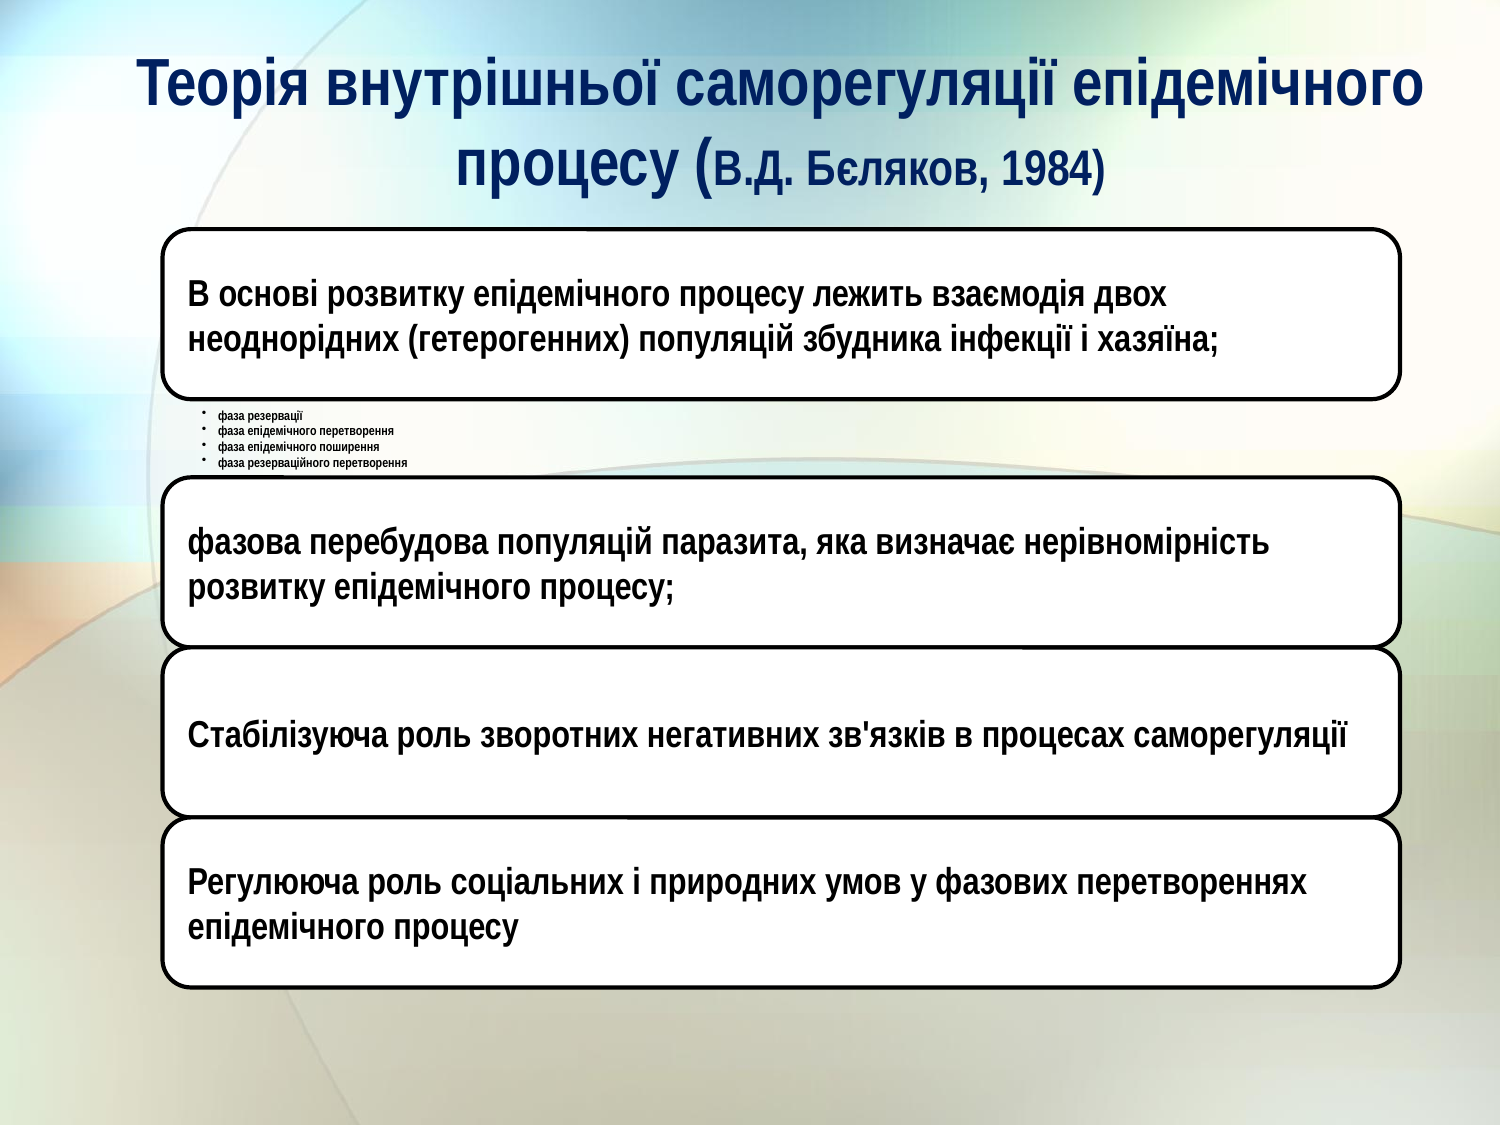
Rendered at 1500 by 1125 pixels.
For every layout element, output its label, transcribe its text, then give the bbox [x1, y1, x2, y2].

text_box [162, 228, 1401, 988]
text_box Теорія внутрішньої саморегуляції епідемічного процесу (В.Д. Бєляков, 1984) [62, 24, 1500, 213]
picture [0, 0, 1500, 1125]
